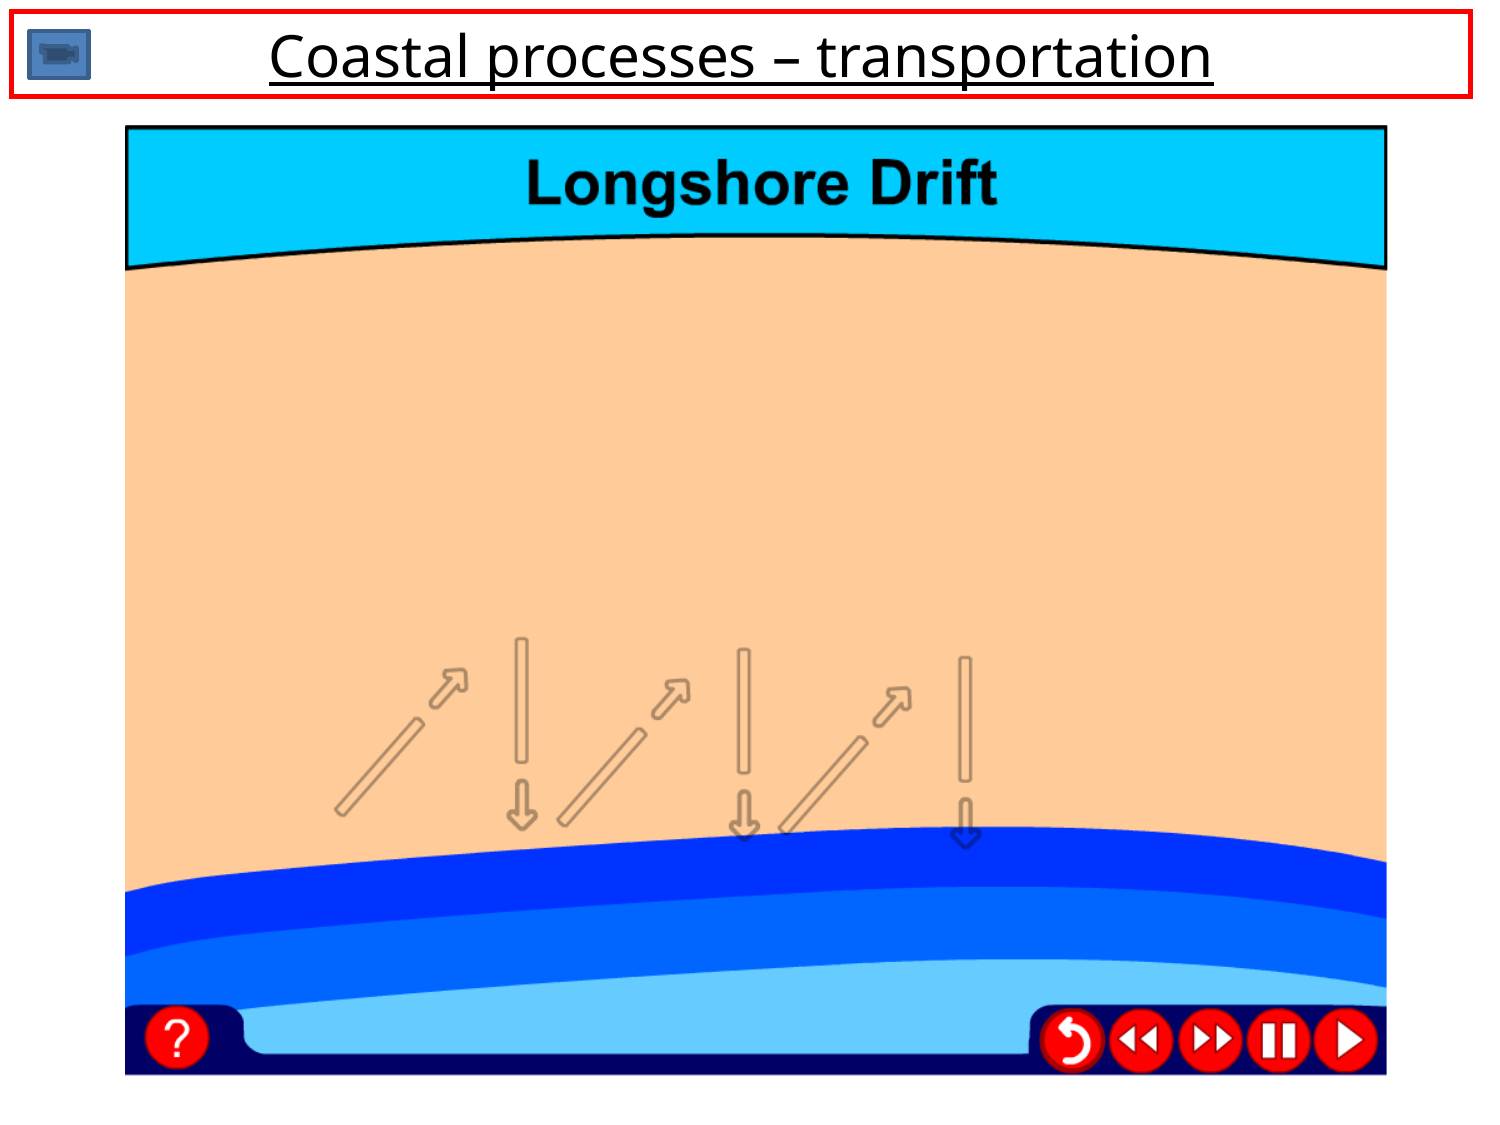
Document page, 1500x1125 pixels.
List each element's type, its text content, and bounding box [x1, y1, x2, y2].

text_box Coastal processes – transportation [11, 11, 1471, 97]
text_box [27, 29, 91, 80]
